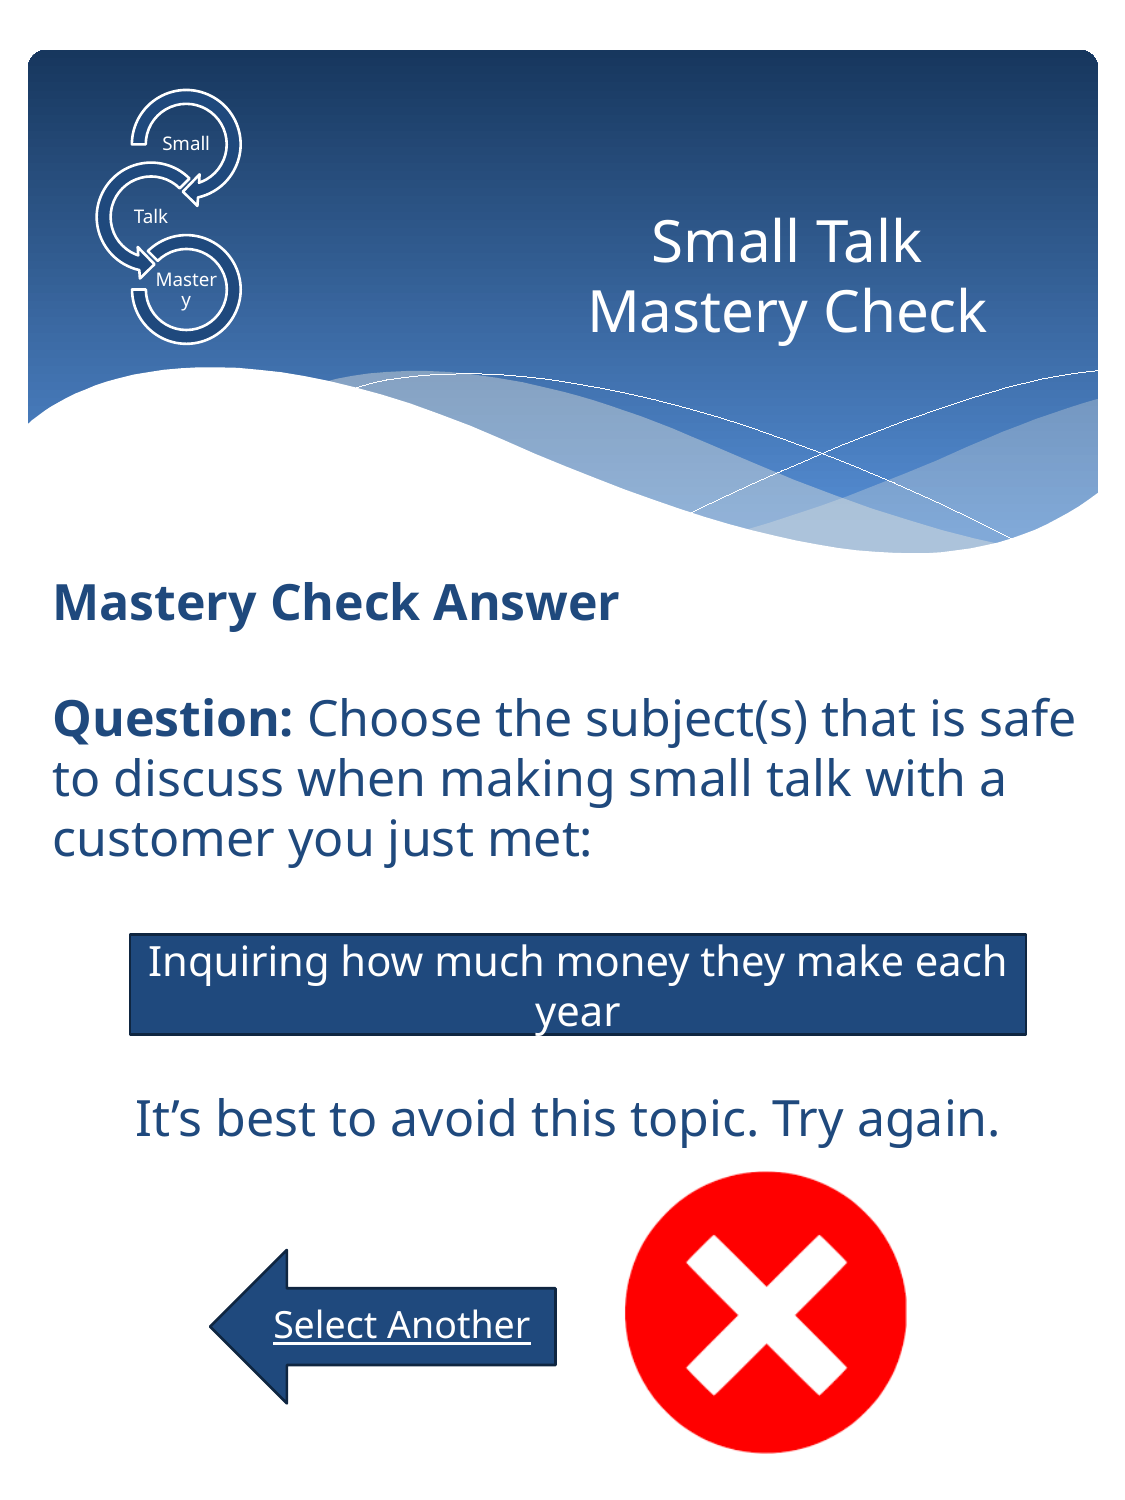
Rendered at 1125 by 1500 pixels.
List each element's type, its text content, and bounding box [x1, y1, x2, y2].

text_box Inquiring how much money they make each year [129, 933, 1027, 1036]
picture [624, 1171, 907, 1454]
title Small Talk Mastery Check [474, 162, 1100, 386]
text_box Select Another [209, 1248, 557, 1405]
list Mastery Check Answer Question: Choose the subject(s) that is safe to discuss when making small talk with a customer you just met: It’s best to avoid this topic. Try again. [37, 562, 1100, 1388]
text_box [49, 62, 288, 363]
